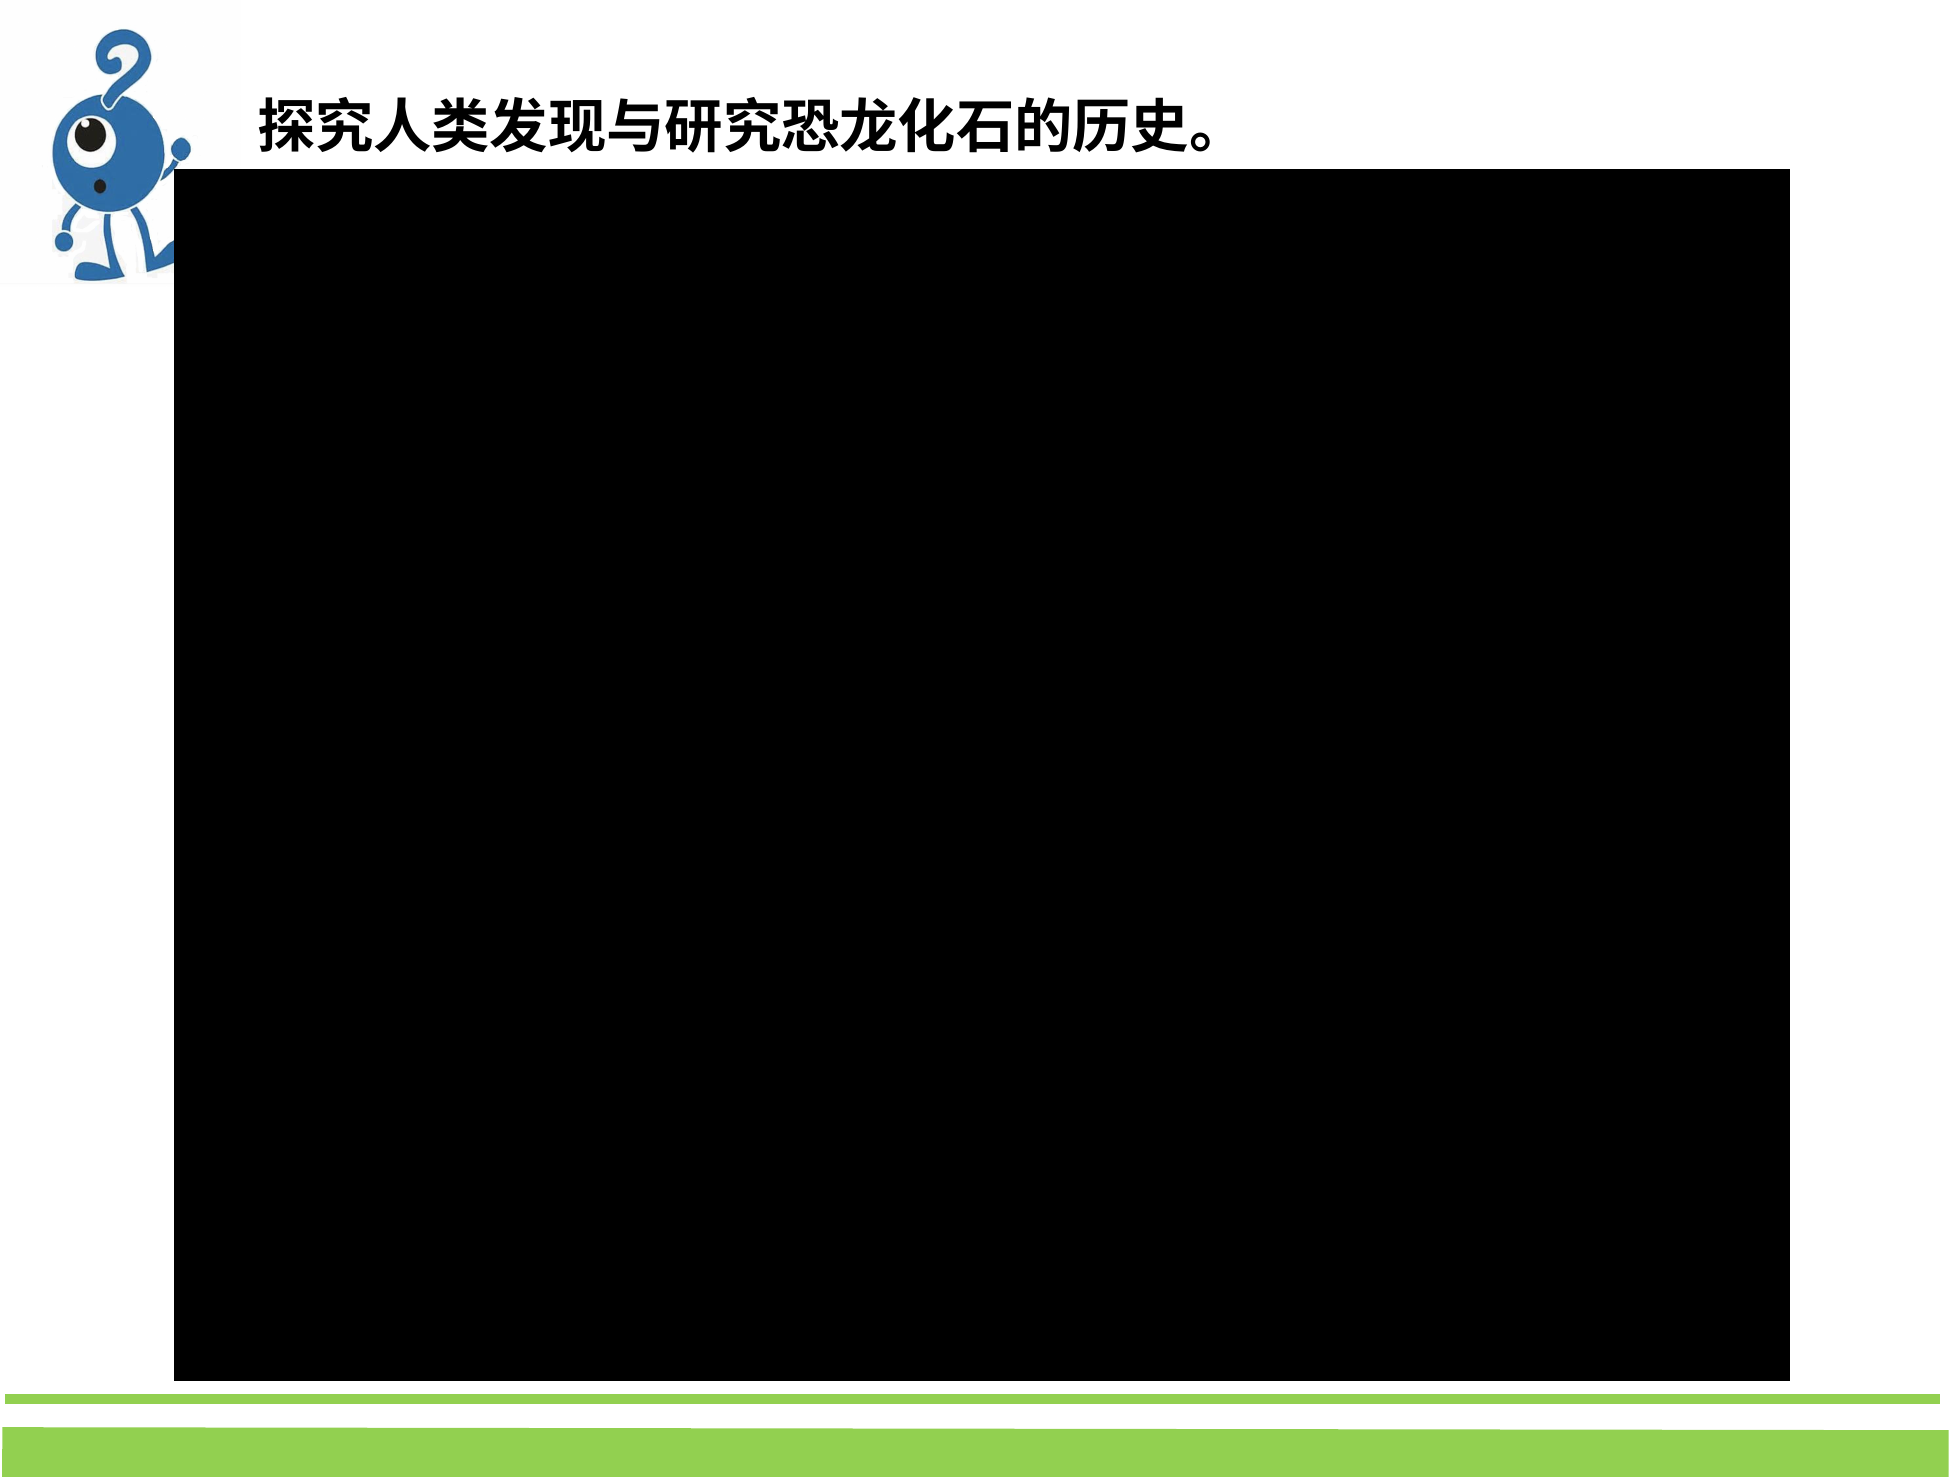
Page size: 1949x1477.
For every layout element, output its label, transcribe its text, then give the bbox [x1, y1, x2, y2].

picture [0, 0, 241, 287]
text_box 探究人类发现与研究恐龙化石的历史。 [242, 46, 1263, 167]
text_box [173, 168, 1791, 1382]
